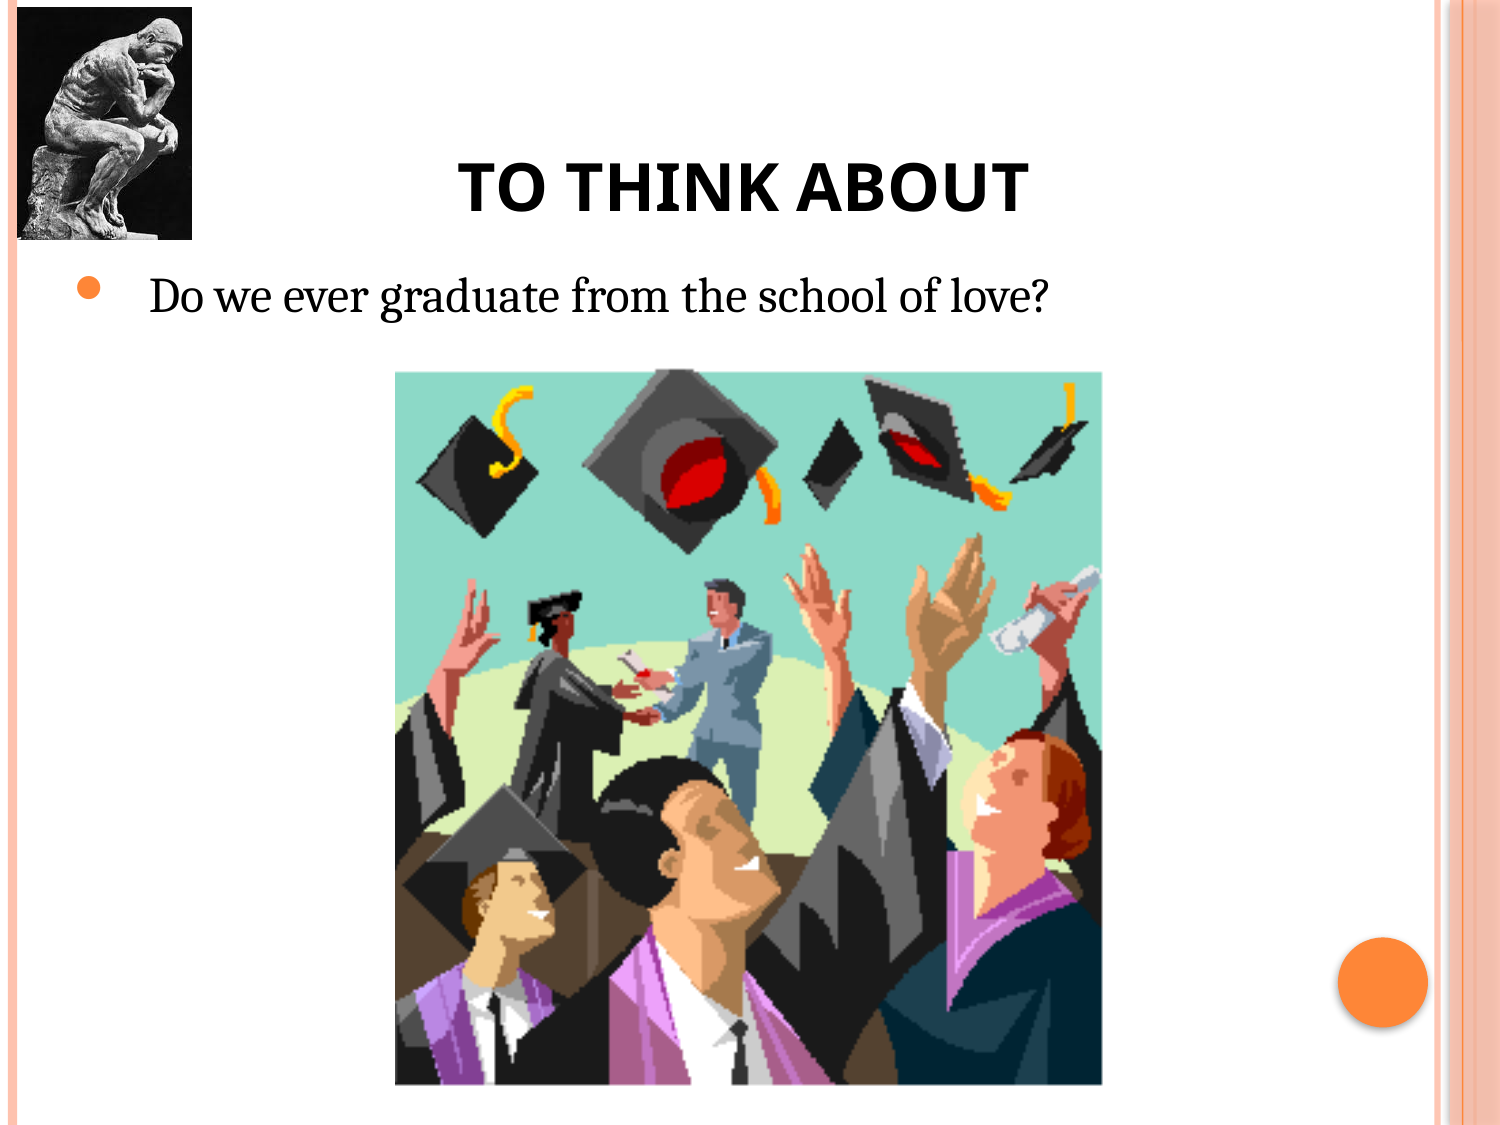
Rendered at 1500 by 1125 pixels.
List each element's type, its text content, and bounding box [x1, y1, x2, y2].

picture [395, 361, 1112, 1095]
list Do we ever graduate from the school of love? [59, 255, 1365, 823]
title To Think About [198, 66, 1447, 232]
picture [17, 6, 193, 241]
